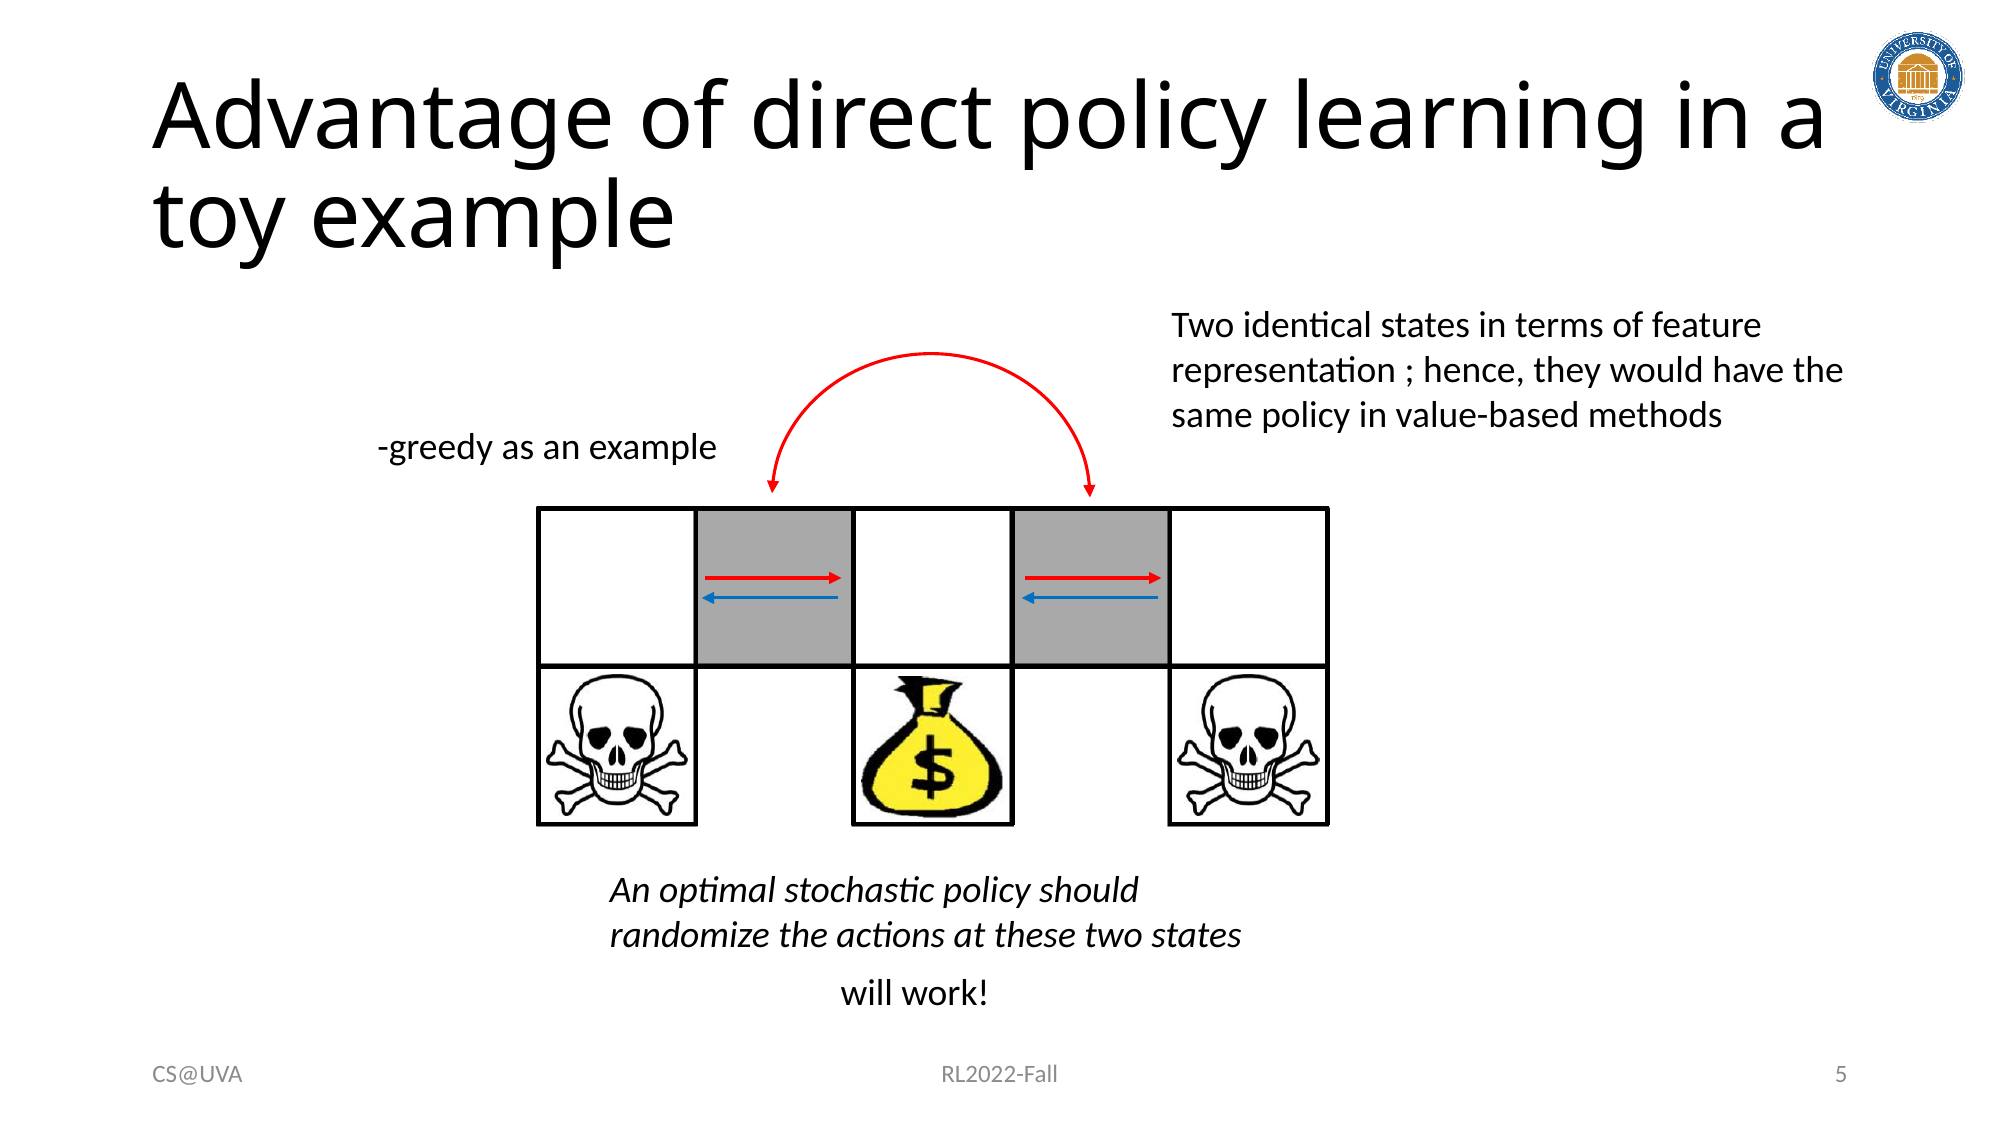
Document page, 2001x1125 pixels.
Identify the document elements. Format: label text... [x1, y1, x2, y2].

title Advantage of direct policy learning in a toy example [137, 59, 1863, 278]
text_box An optimal stochastic policy should randomize the actions at these two states [595, 857, 1271, 963]
slide_number 5 [1412, 1042, 1863, 1103]
picture [529, 497, 1336, 834]
picture [1866, 25, 1969, 127]
text_box [766, 353, 1096, 497]
footer RL2022-Fall [662, 1042, 1338, 1103]
slide_number CS@UVA [137, 1042, 588, 1103]
